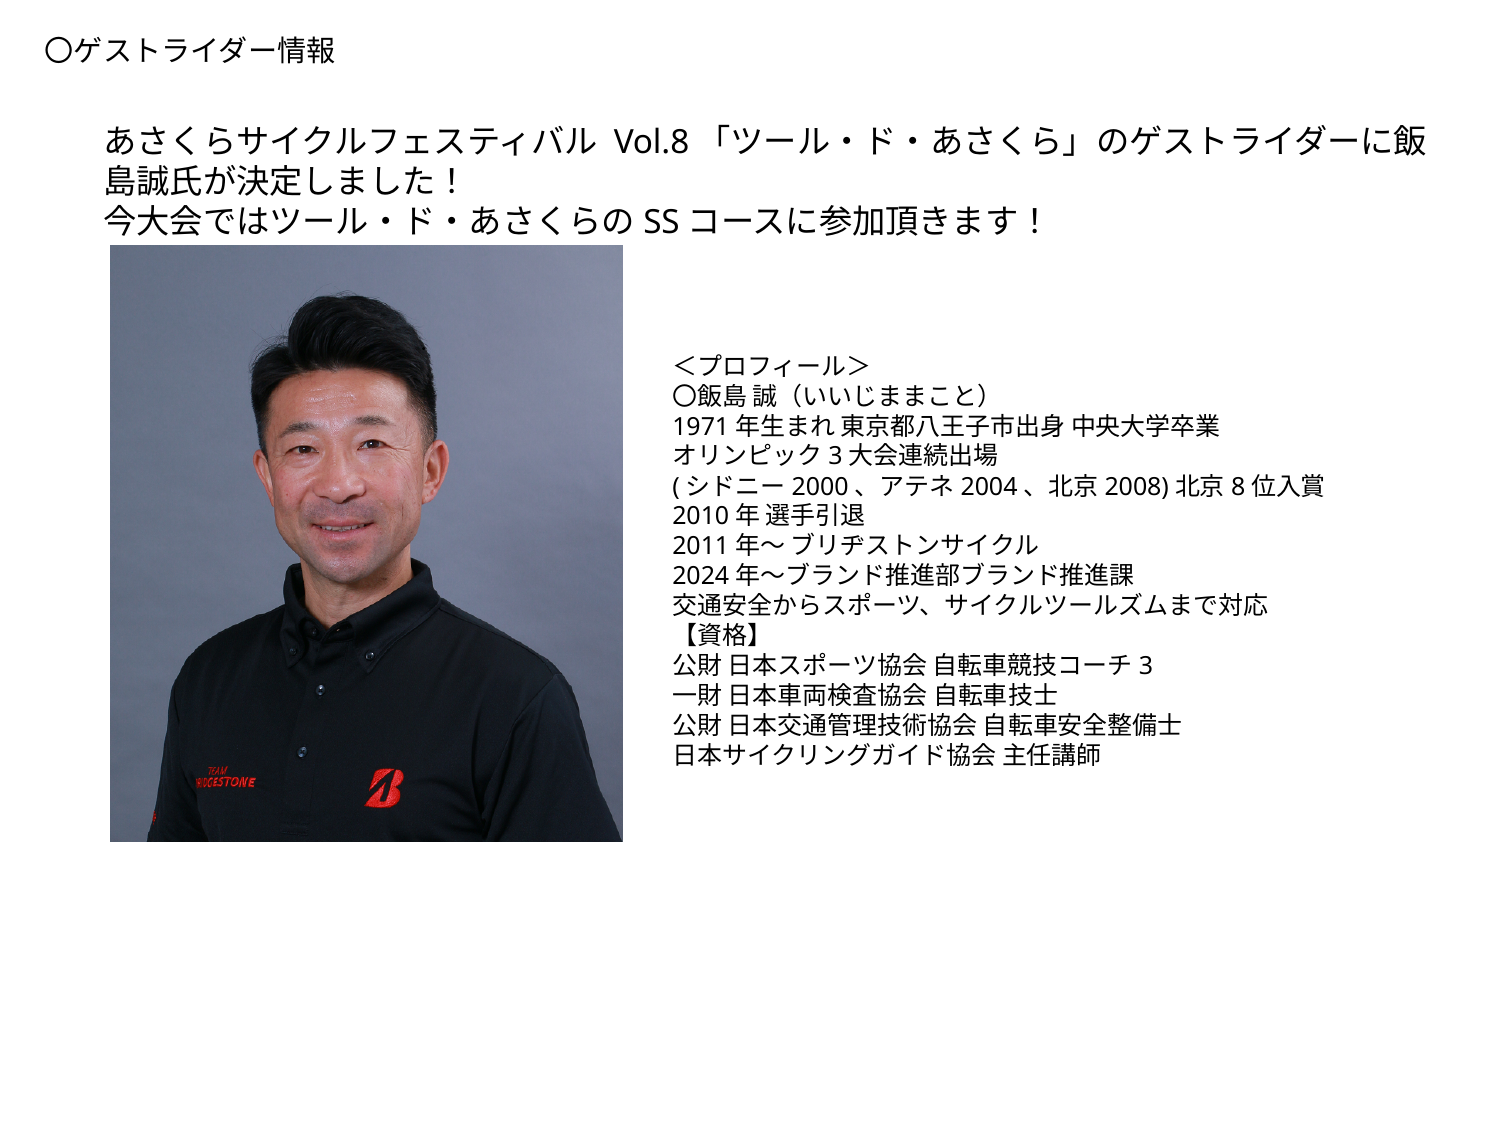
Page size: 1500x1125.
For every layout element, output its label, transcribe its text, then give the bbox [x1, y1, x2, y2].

text_box あさくらサイクルフェスティバル Vol.8「ツール・ド・あさくら」のゲストライダーに飯島誠氏が決定しました！ 今大会ではツール・ド・あさくらのSSコースに参加頂きます！ [88, 112, 1450, 247]
text_box ＜プロフィール＞ 〇飯島 誠（いいじままこと） 1971年生まれ 東京都八王子市出身 中央大学卒業 オリンピック3大会連続出場 (シドニー2000、アテネ2004、北京2008)北京8位入賞 2010年 選手引退 2011年～ ブリヂストンサイクル 2024年～ブランド推進部ブランド推進課 交通安全からスポーツ、サイクルツールズムまで対応 【資格】 公財 日本スポーツ協会 自転車競技コーチ3 一財 日本車両検査協会 自転車技士 公財 日本交通管理技術協会 自転車安全整備士 日本サイクリングガイド協会 主任講師 [657, 342, 1414, 777]
text_box 〇ゲストライダー情報 [29, 24, 397, 75]
picture [110, 245, 623, 842]
